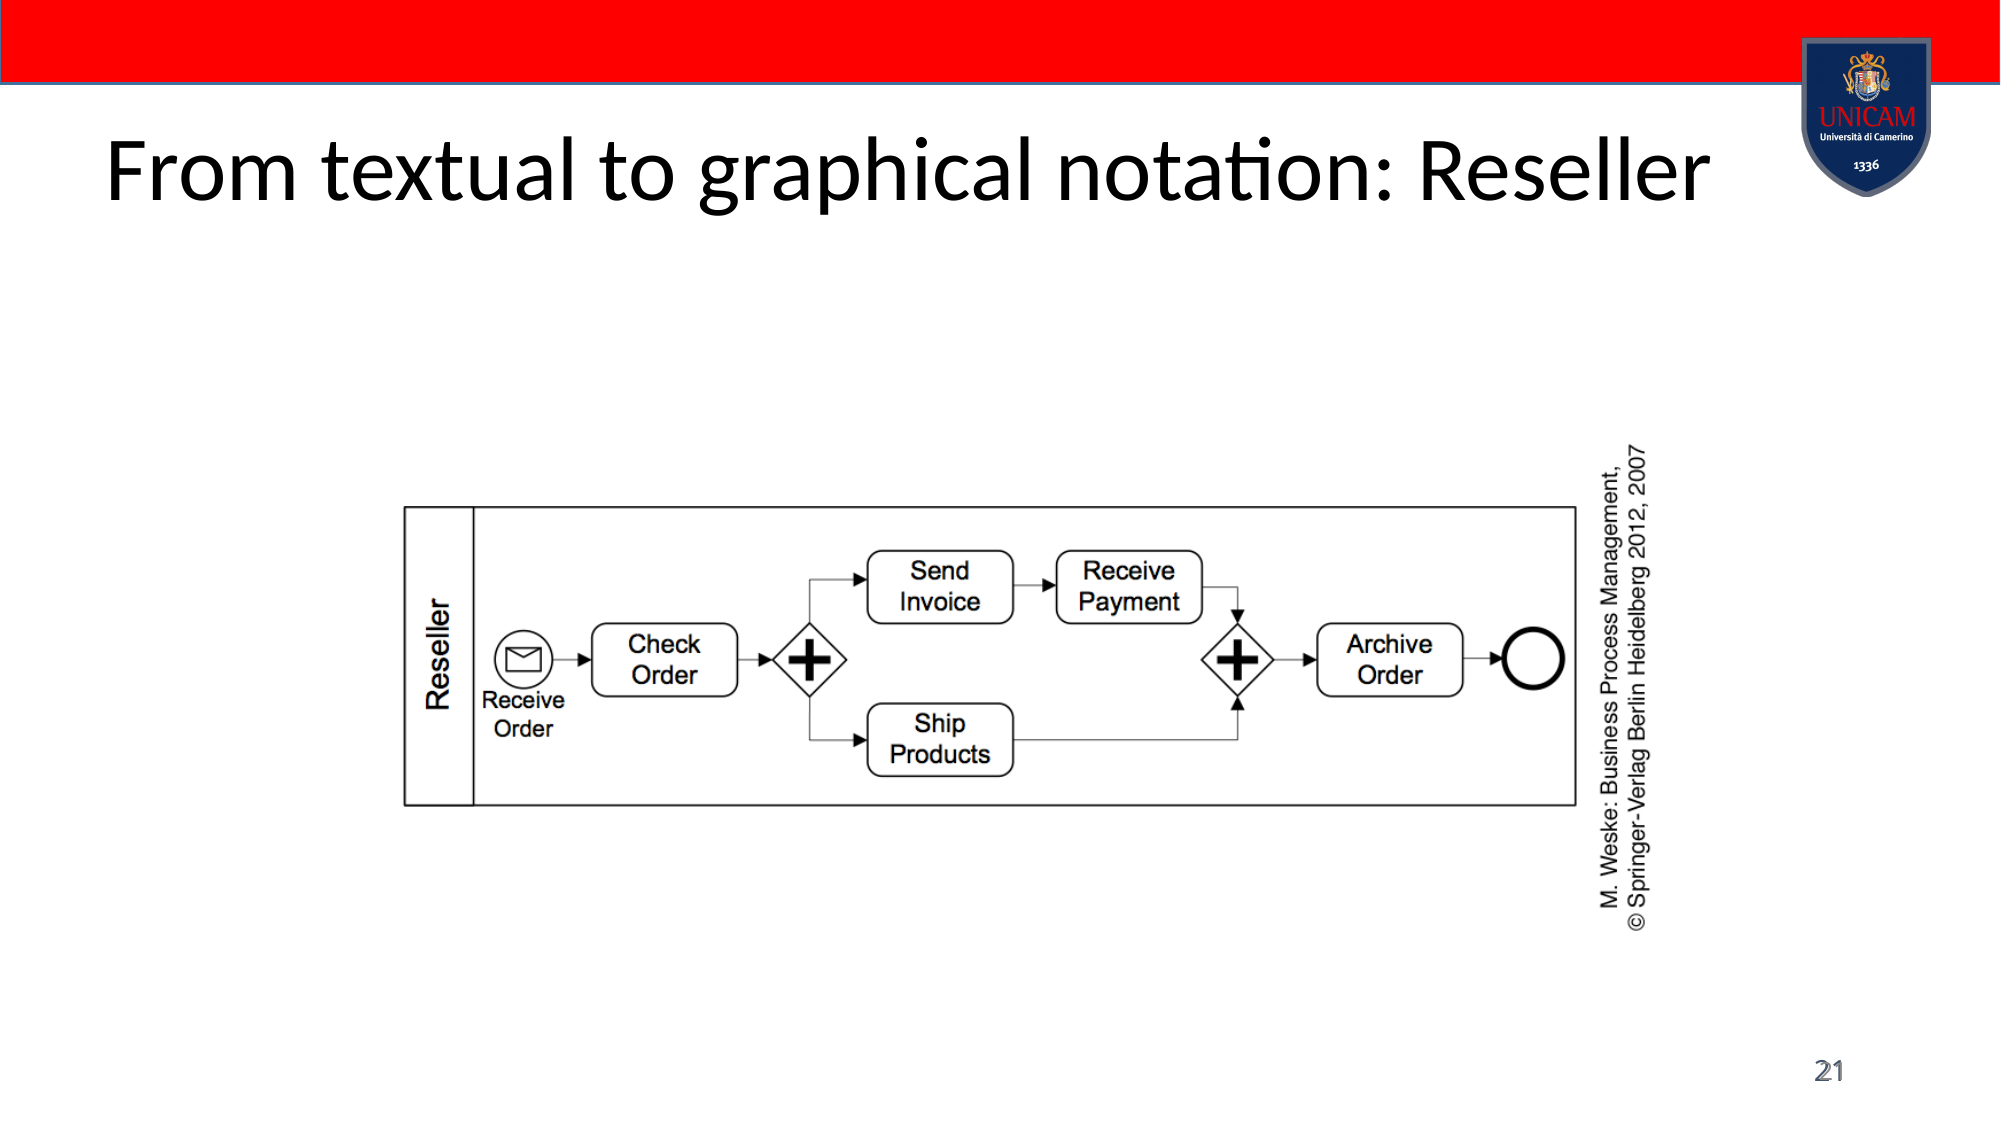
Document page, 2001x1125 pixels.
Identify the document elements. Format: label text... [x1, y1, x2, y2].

picture [387, 434, 1663, 940]
slide_number 21 [1412, 1042, 1863, 1103]
picture [1801, 36, 1931, 197]
title From textual to graphical notation: Reseller [90, 62, 1780, 280]
